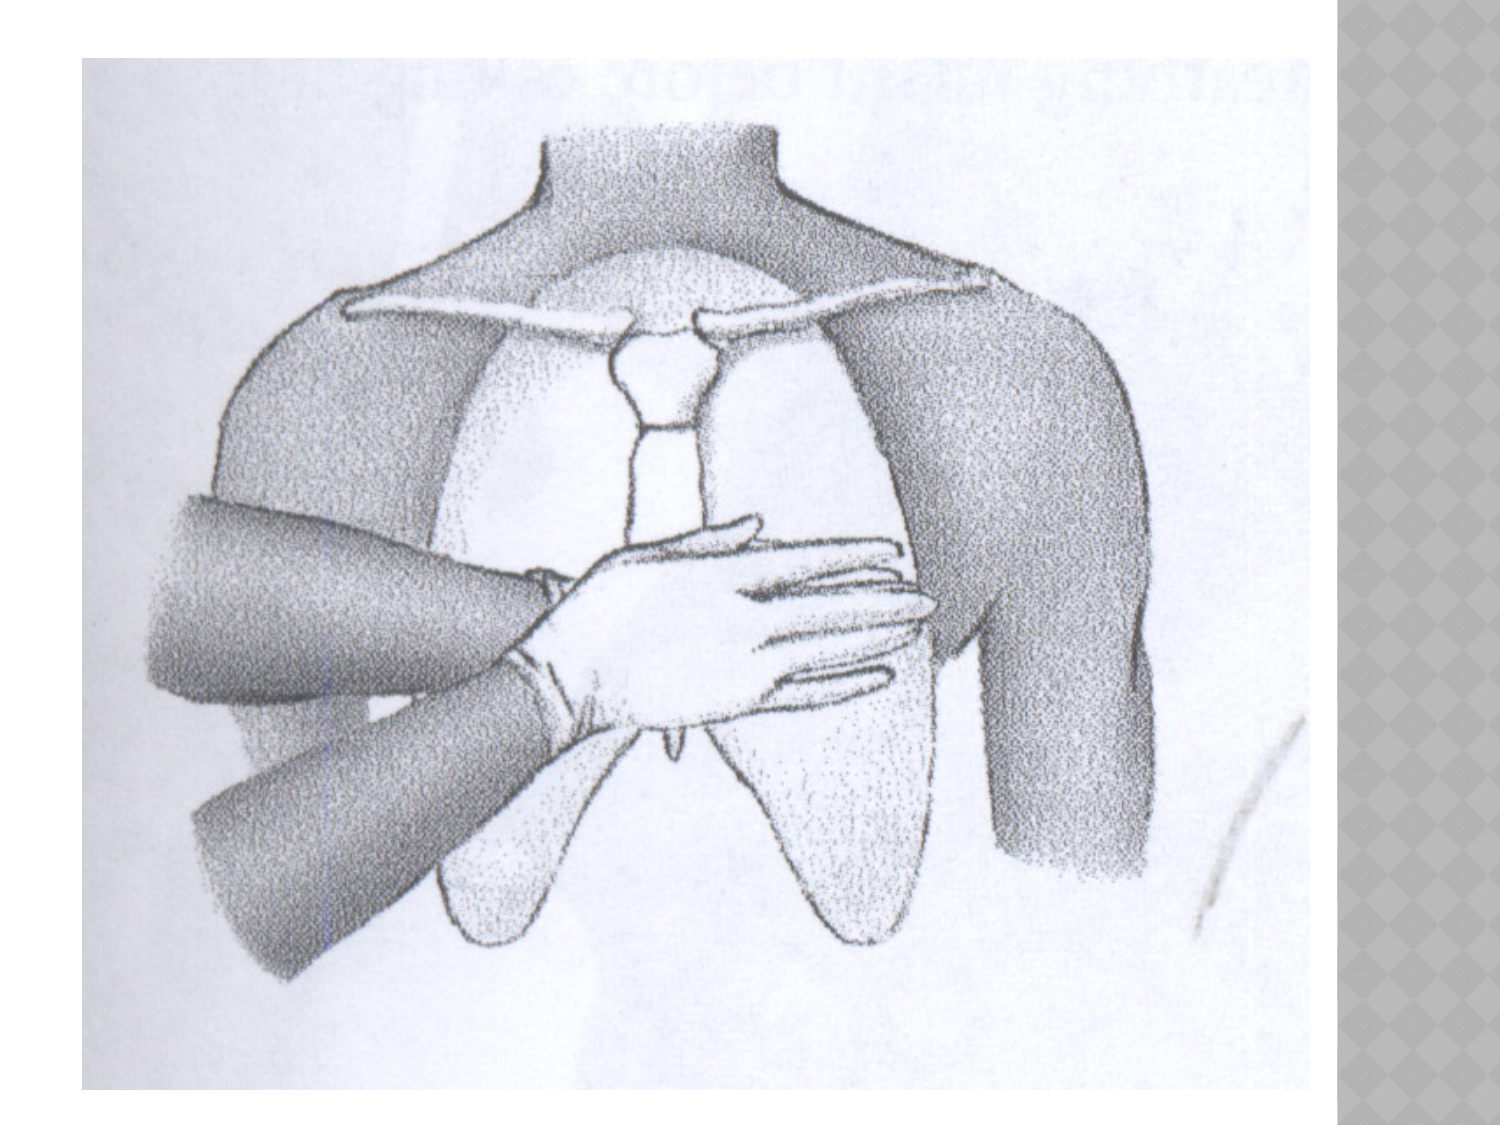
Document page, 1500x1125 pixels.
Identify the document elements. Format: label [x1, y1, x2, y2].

picture [81, 58, 1310, 1091]
